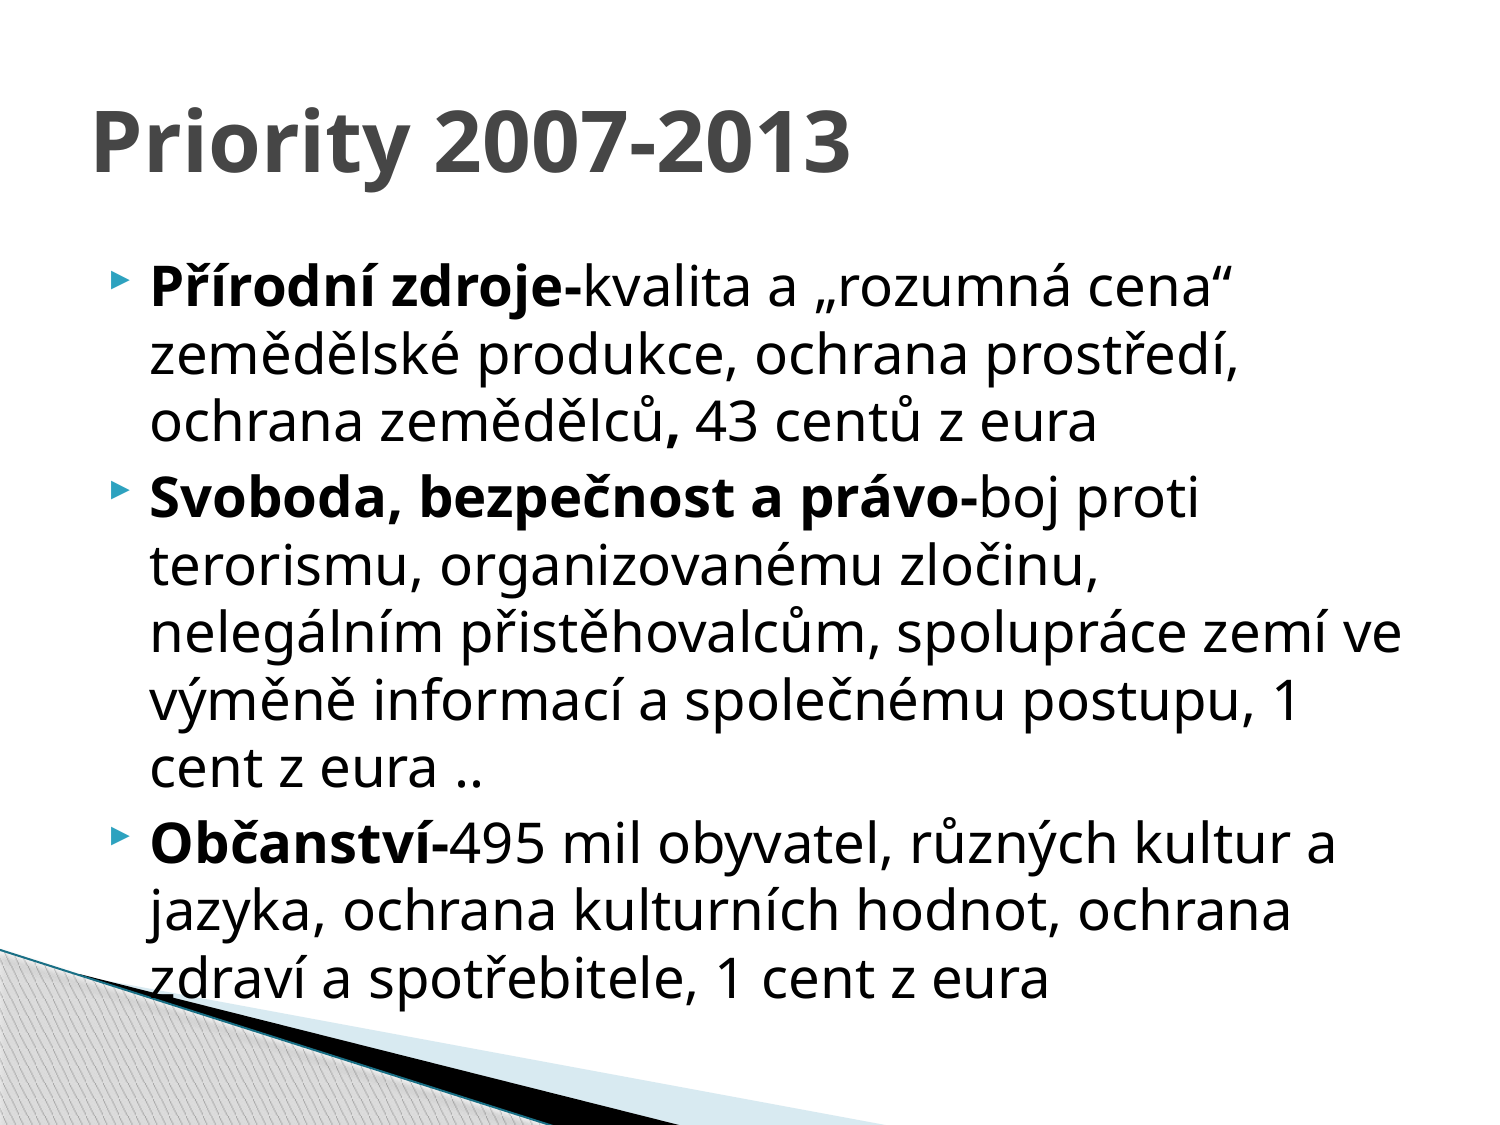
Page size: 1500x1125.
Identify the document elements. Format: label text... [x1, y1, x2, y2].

title Priority 2007-2013 [75, 45, 1425, 233]
list Přírodní zdroje-kvalita a „rozumná cena“ zemědělské produkce, ochrana prostředí, ochrana zemědělců, 43 centů z eura Svoboda, bezpečnost a právo-boj proti terorismu, organizovanému zločinu, nelegálním přistěhovalcům, spolupráce zemí ve výměně informací a společnému postupu, 1 cent z eura .. Občanství-495 mil obyvatel, různých kultur a jazyka, ochrana kulturních hodnot, ochrana zdraví a spotřebitele, 1 cent z eura [74, 242, 1426, 986]
